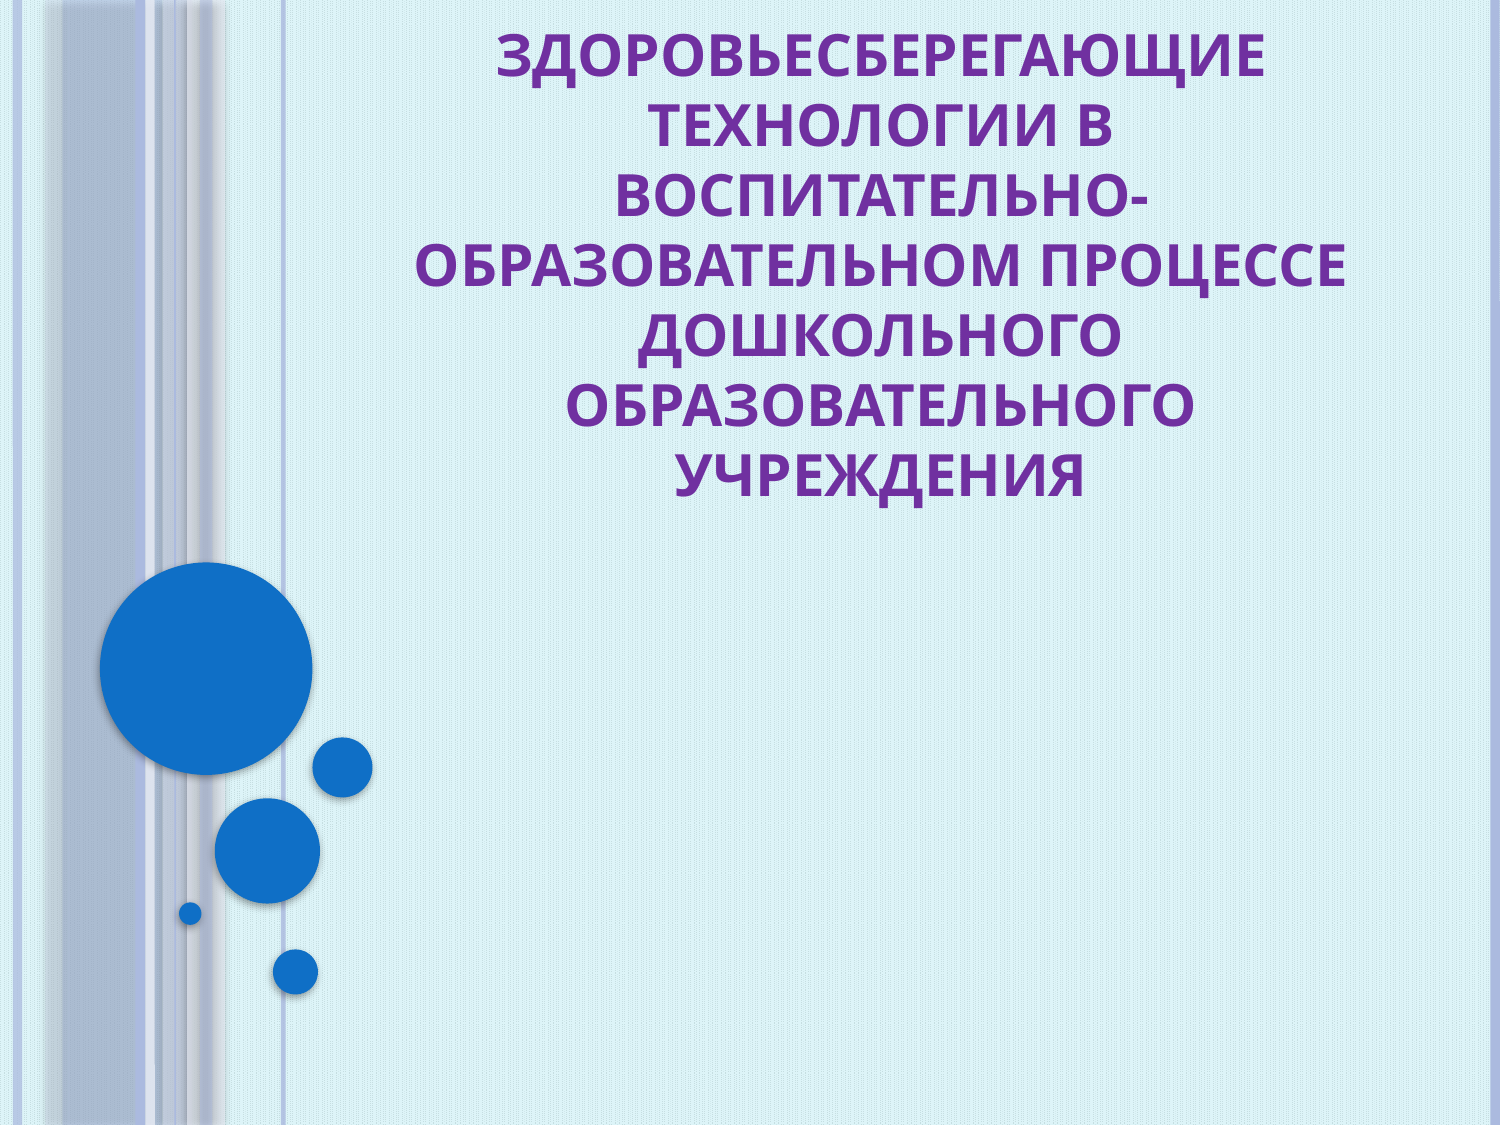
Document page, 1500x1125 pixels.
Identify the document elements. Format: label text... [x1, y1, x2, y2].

title Здоровьесберегающие технологии в воспитательно-образовательном процессе дошкольного образовательного учреждения [375, 93, 1388, 516]
